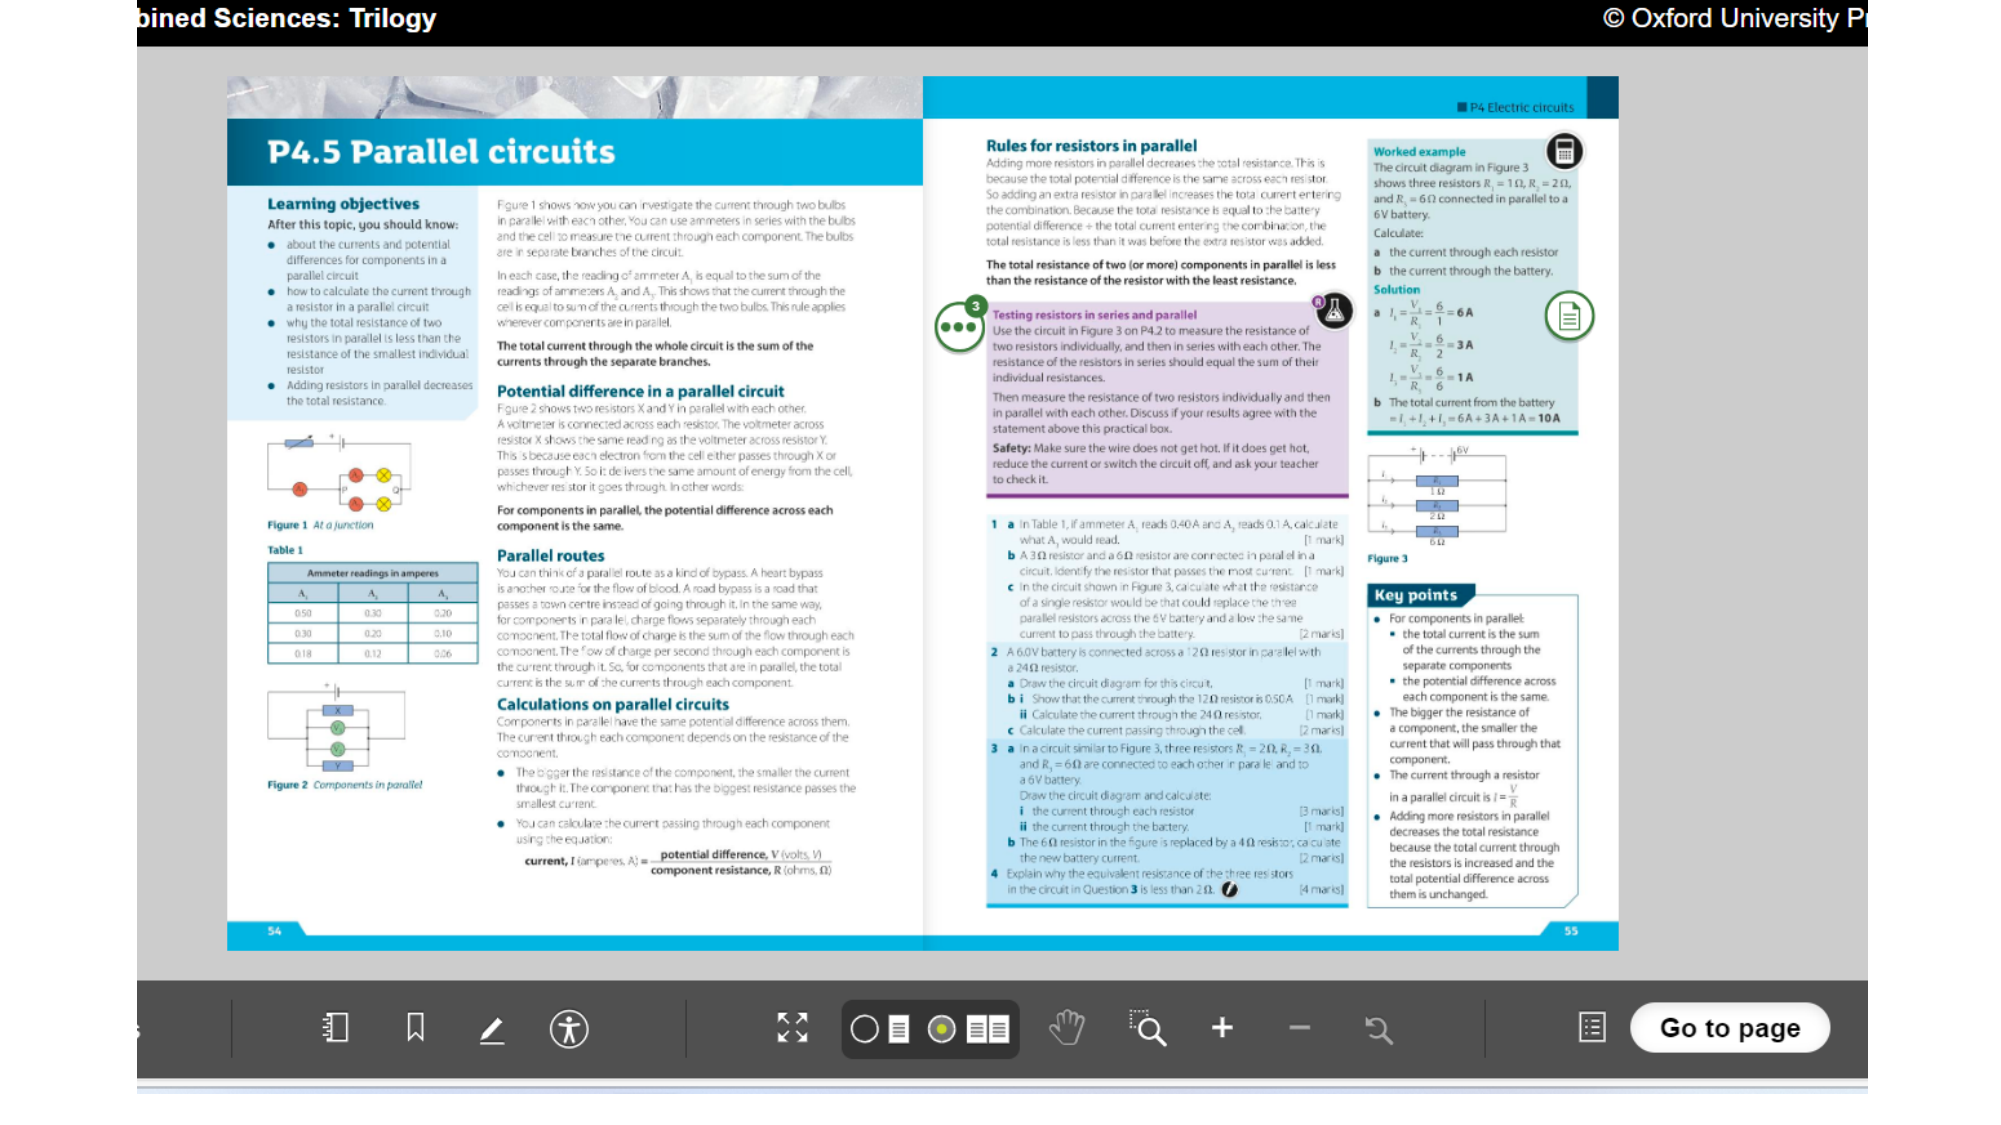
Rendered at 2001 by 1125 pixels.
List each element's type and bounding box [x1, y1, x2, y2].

list [137, 0, 1868, 1094]
